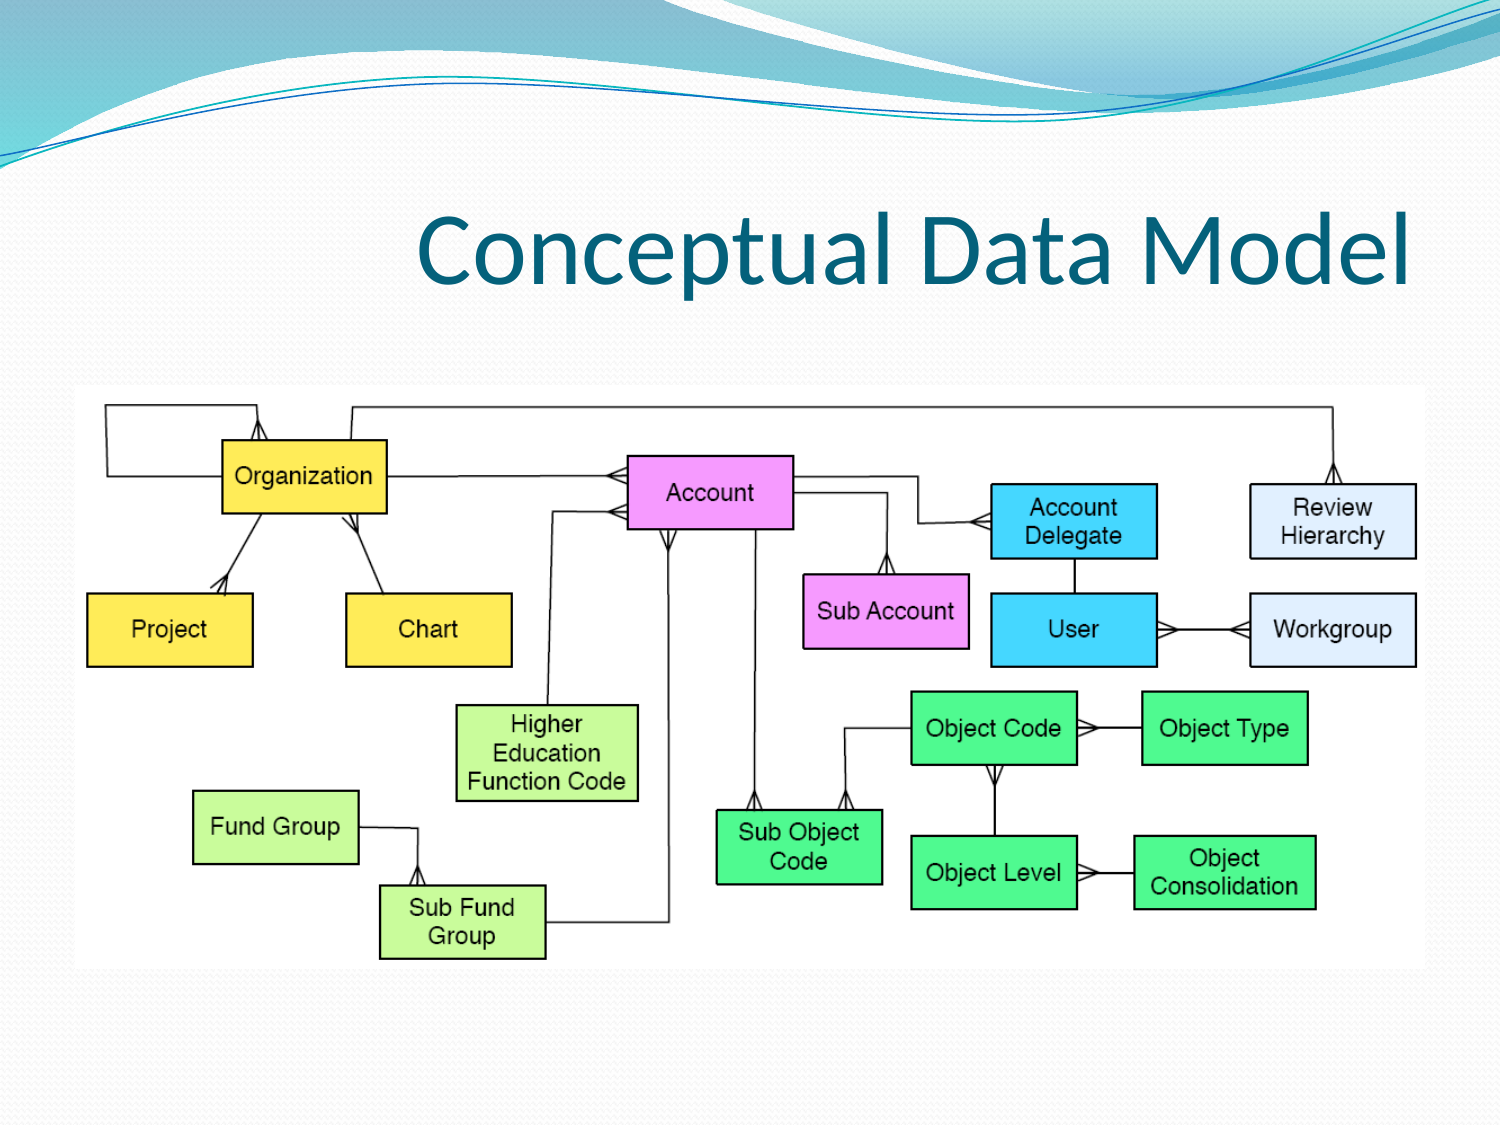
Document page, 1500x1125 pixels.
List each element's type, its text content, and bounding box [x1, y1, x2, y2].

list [74, 385, 1426, 970]
title Conceptual Data Model [193, 138, 1415, 306]
